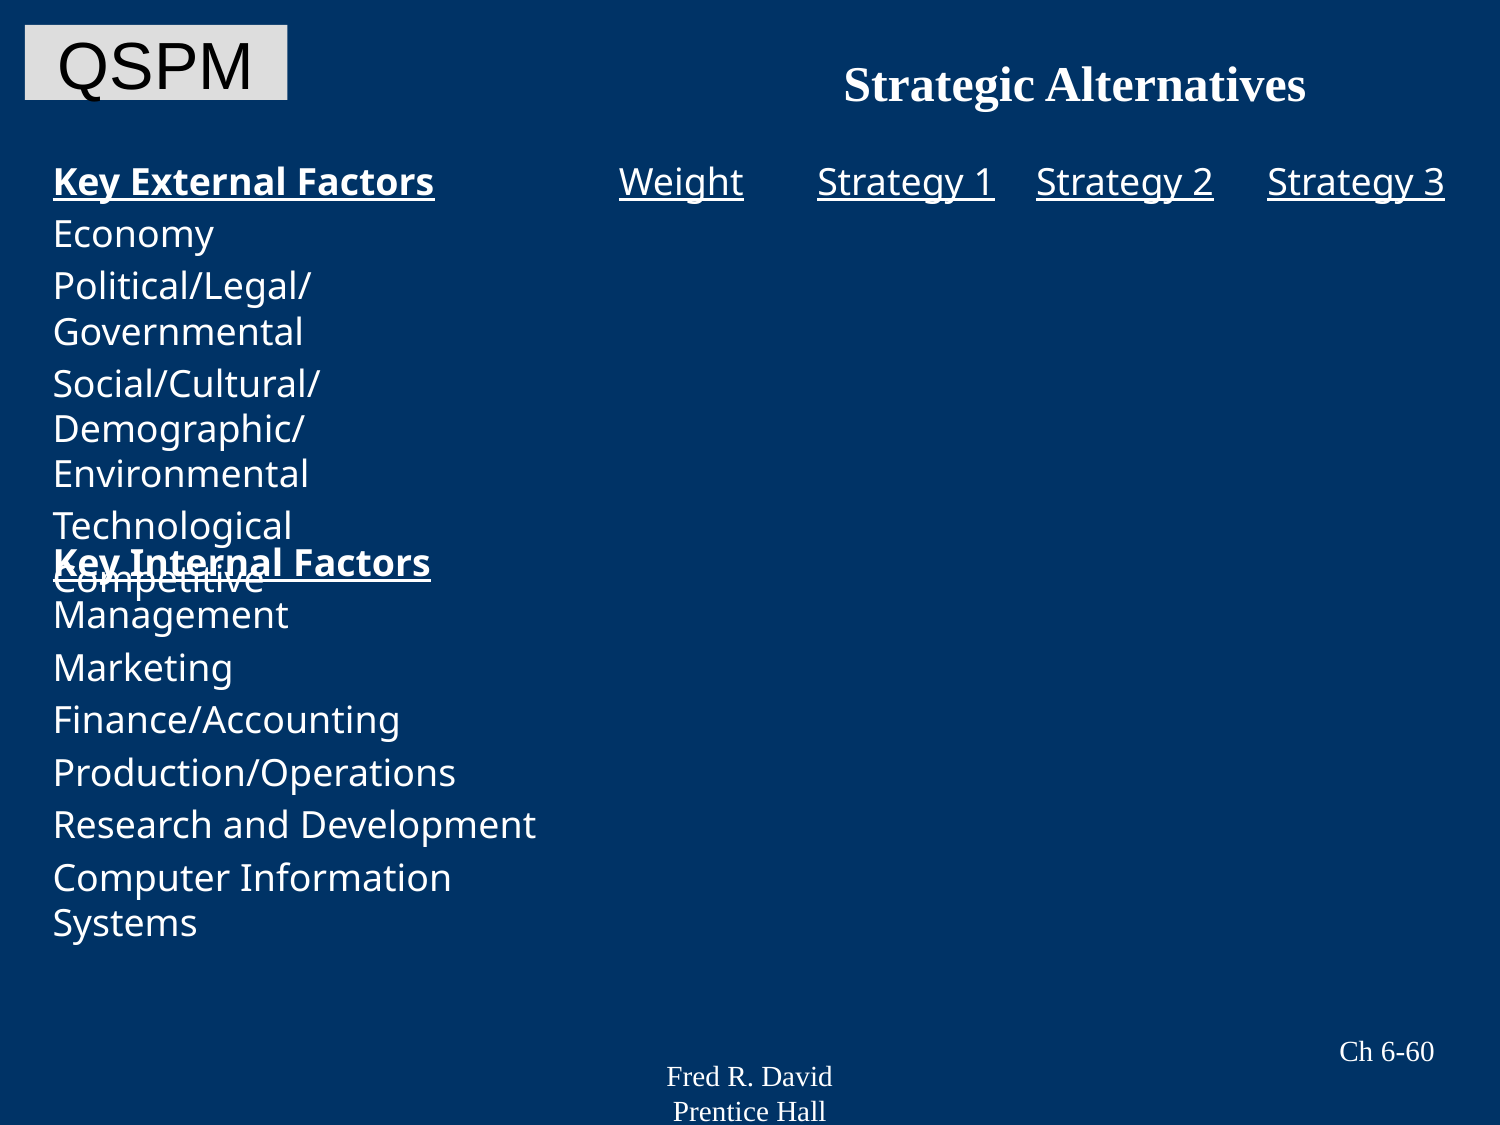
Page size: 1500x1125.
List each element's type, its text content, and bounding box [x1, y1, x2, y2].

footer Fred R. David Prentice Hall [512, 1050, 988, 1125]
slide_number Ch 6-60 [1137, 1035, 1450, 1100]
text_box Strategic Alternatives [650, 37, 1500, 125]
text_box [37, 149, 1476, 1026]
title QSPM [24, 24, 288, 100]
